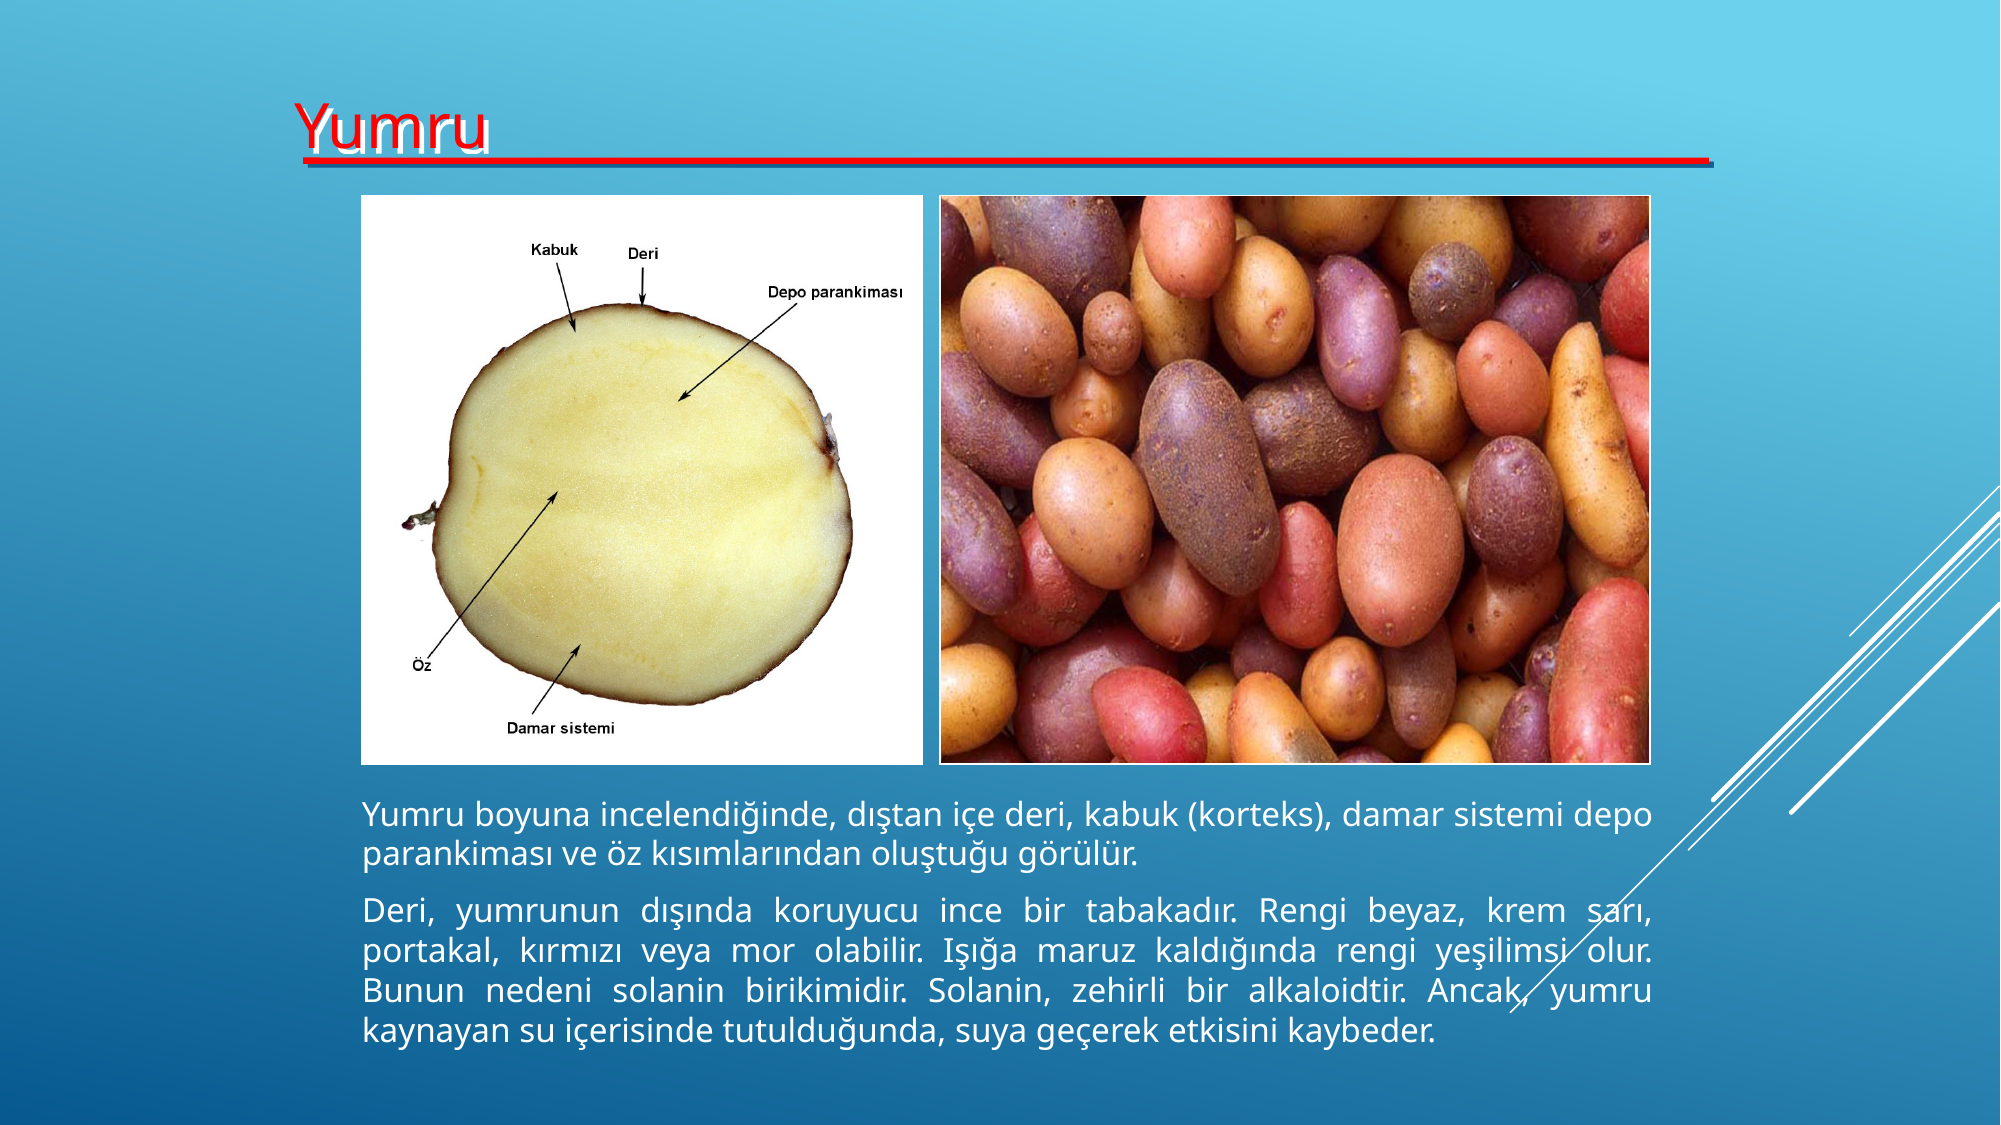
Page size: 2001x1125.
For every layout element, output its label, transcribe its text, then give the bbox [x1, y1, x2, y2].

picture [361, 196, 922, 764]
text_box Yumru [279, 78, 1417, 149]
picture [940, 196, 1650, 764]
text_box Yumru boyuna incelendiğinde, dıştan içe deri, kabuk (korteks), damar sistemi depo parankiması ve öz kısımlarından oluştuğu görülür. Deri, yumrunun dışında koruyucu ince bir tabakadır. Rengi beyaz, krem sarı, portakal, kırmızı veya mor olabilir. Işığa maruz kaldığında rengi yeşilimsi olur. Bunun nedeni solanin birikimidir. Solanin, zehirli bir alkaloidtir. Ancak, yumru kaynayan su içerisinde tutulduğunda, suya geçerek etkisini kaybeder. [347, 785, 1670, 1057]
